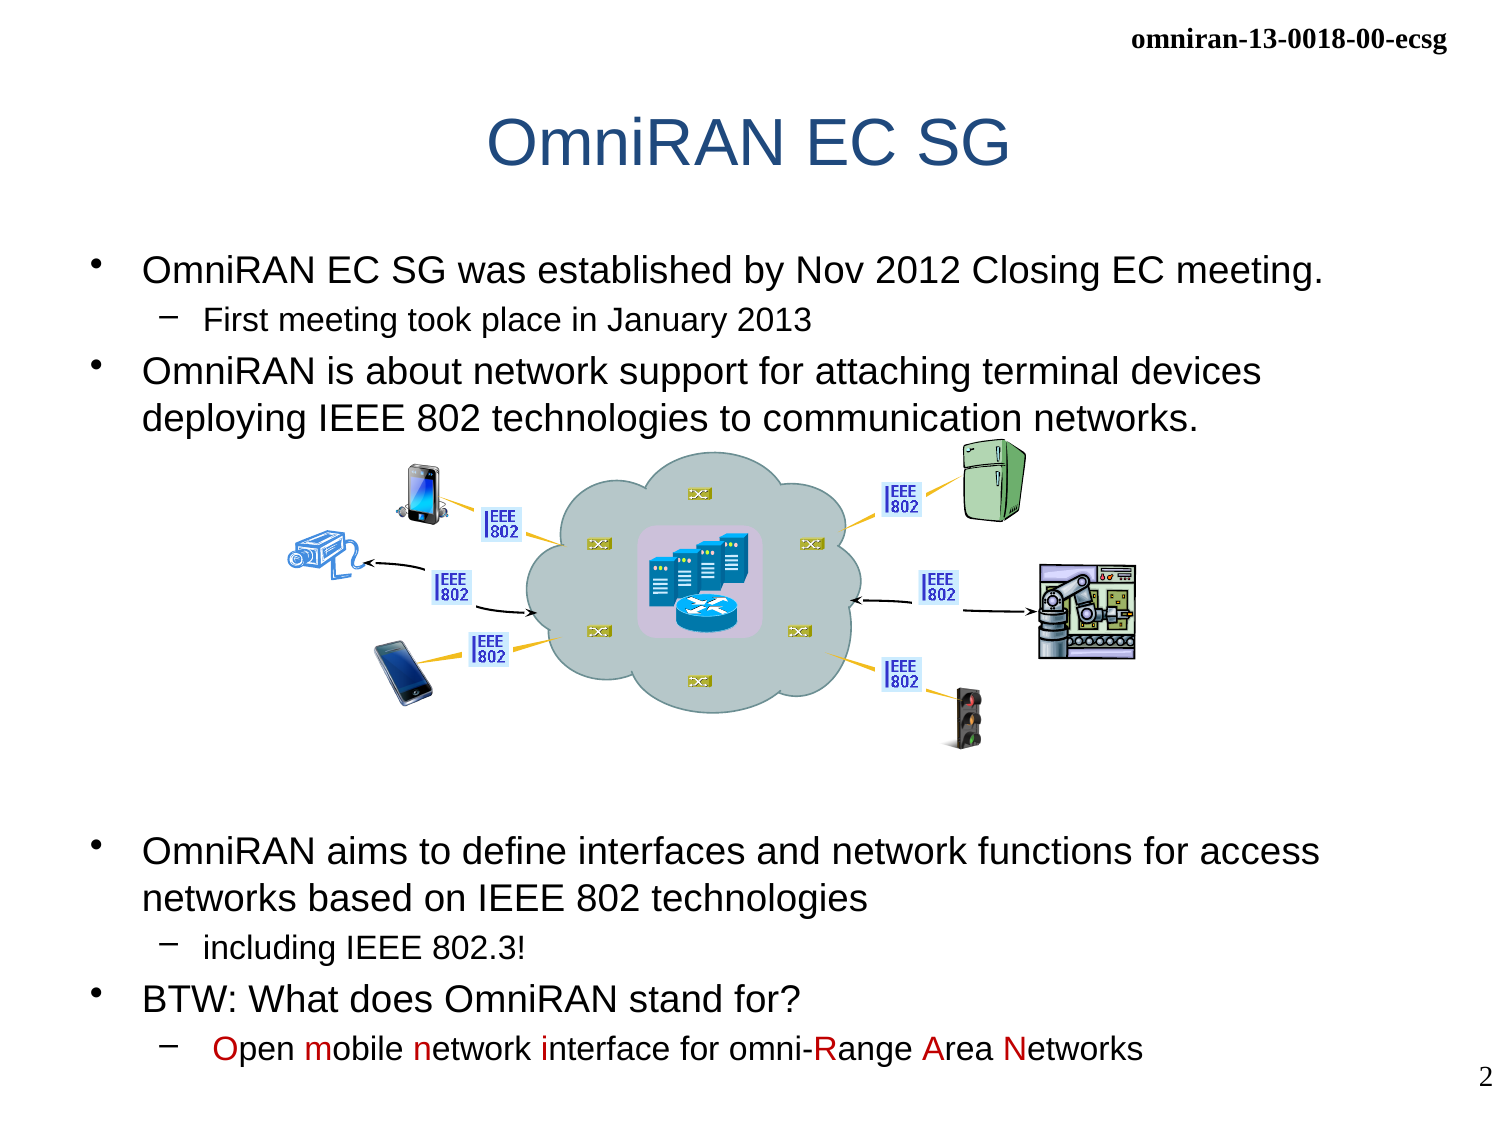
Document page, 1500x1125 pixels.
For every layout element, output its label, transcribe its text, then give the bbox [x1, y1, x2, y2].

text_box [838, 471, 962, 536]
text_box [648, 532, 749, 607]
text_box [849, 562, 1038, 650]
picture [962, 437, 1027, 523]
picture [1037, 562, 1138, 661]
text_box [426, 600, 546, 701]
picture [287, 529, 366, 581]
title OmniRAN EC SG [75, 45, 1425, 233]
picture [524, 450, 863, 716]
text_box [826, 647, 961, 706]
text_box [362, 562, 538, 615]
picture [362, 634, 438, 710]
picture [387, 462, 451, 526]
picture [937, 687, 982, 751]
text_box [471, 458, 534, 560]
list OmniRAN EC SG was established by Nov 2012 Closing EC meeting. First meeting took place in January 2013 OmniRAN is about network support for attaching terminal devices deploying IEEE 802 technologies to communication networks. OmniRAN aims to define interfaces and network functions for access networks based on IEEE 802 technologies including IEEE 802.3! BTW: What does OmniRAN stand for? Open mobile network interface for omni-Range Area Networks [75, 237, 1450, 1075]
